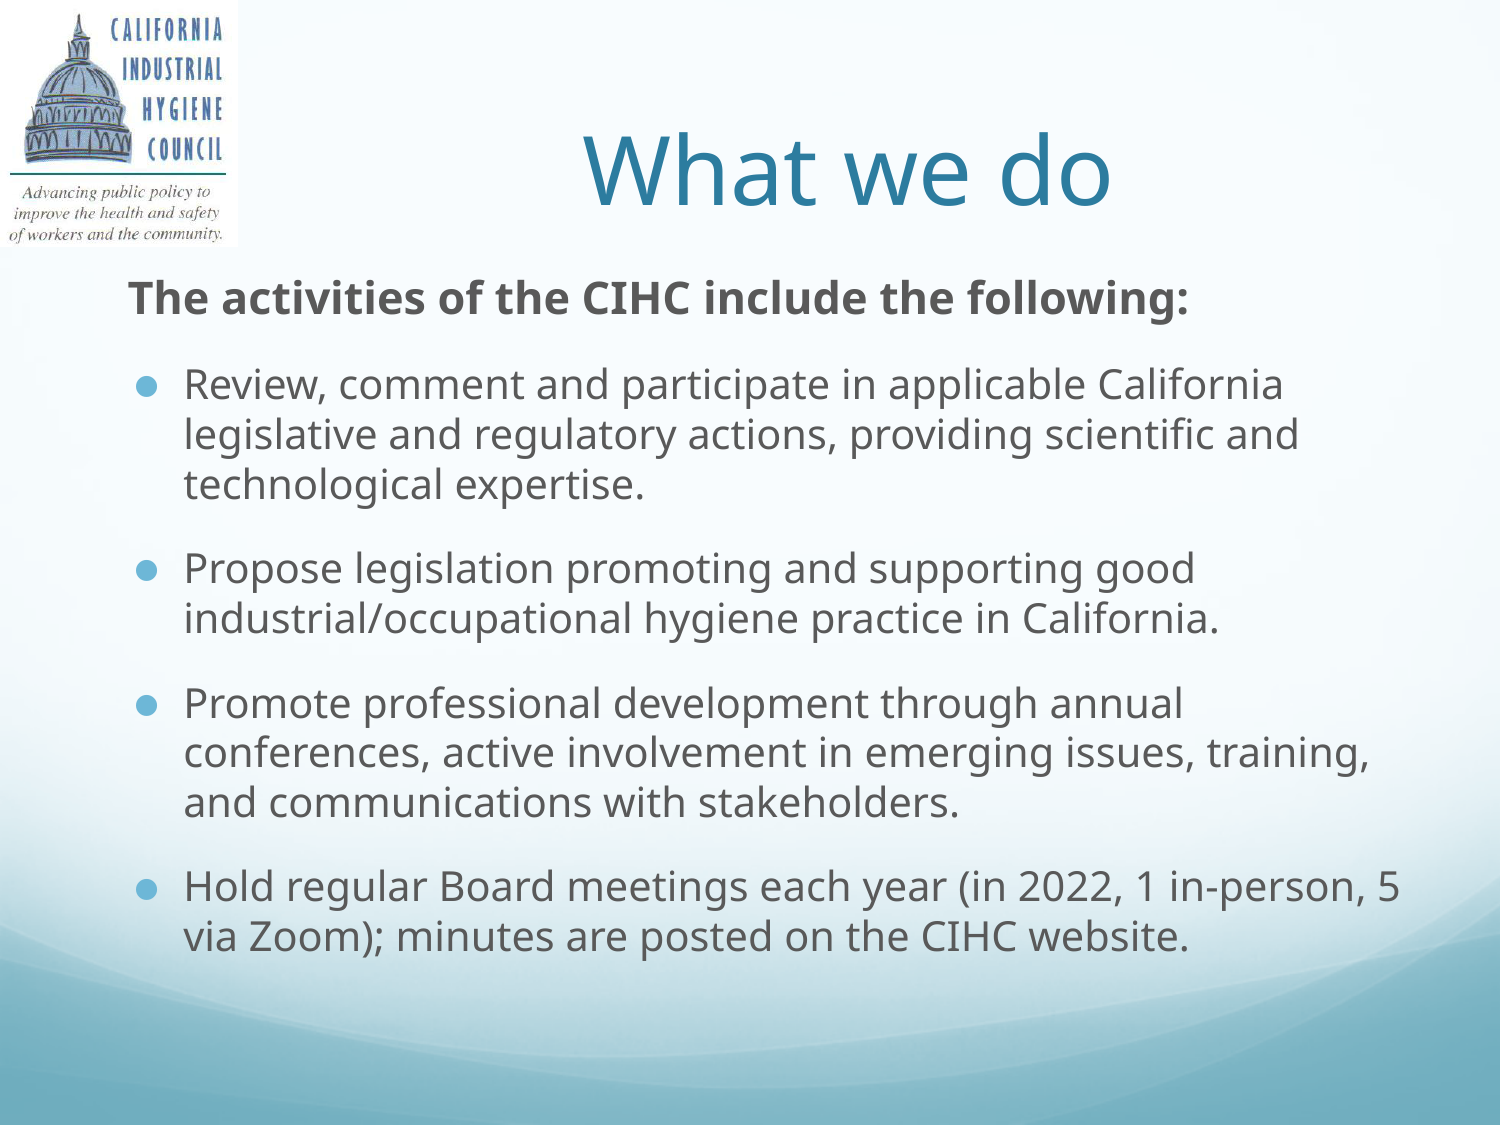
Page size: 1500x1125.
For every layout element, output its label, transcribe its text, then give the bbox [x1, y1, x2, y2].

title What we do [262, 99, 1435, 233]
picture [0, 0, 1500, 1125]
list The activities of the CIHC include the following: Review, comment and participate in applicable California legislative and regulatory actions, providing scientific and technological expertise. Propose legislation promoting and supporting good industrial/occupational hygiene practice in California. Promote professional development through annual conferences, active involvement in emerging issues, training, and communications with stakeholders. Hold regular Board meetings each year (in 2022, 1 in-person, 5 via Zoom); minutes are posted on the CIHC website. [112, 262, 1432, 975]
